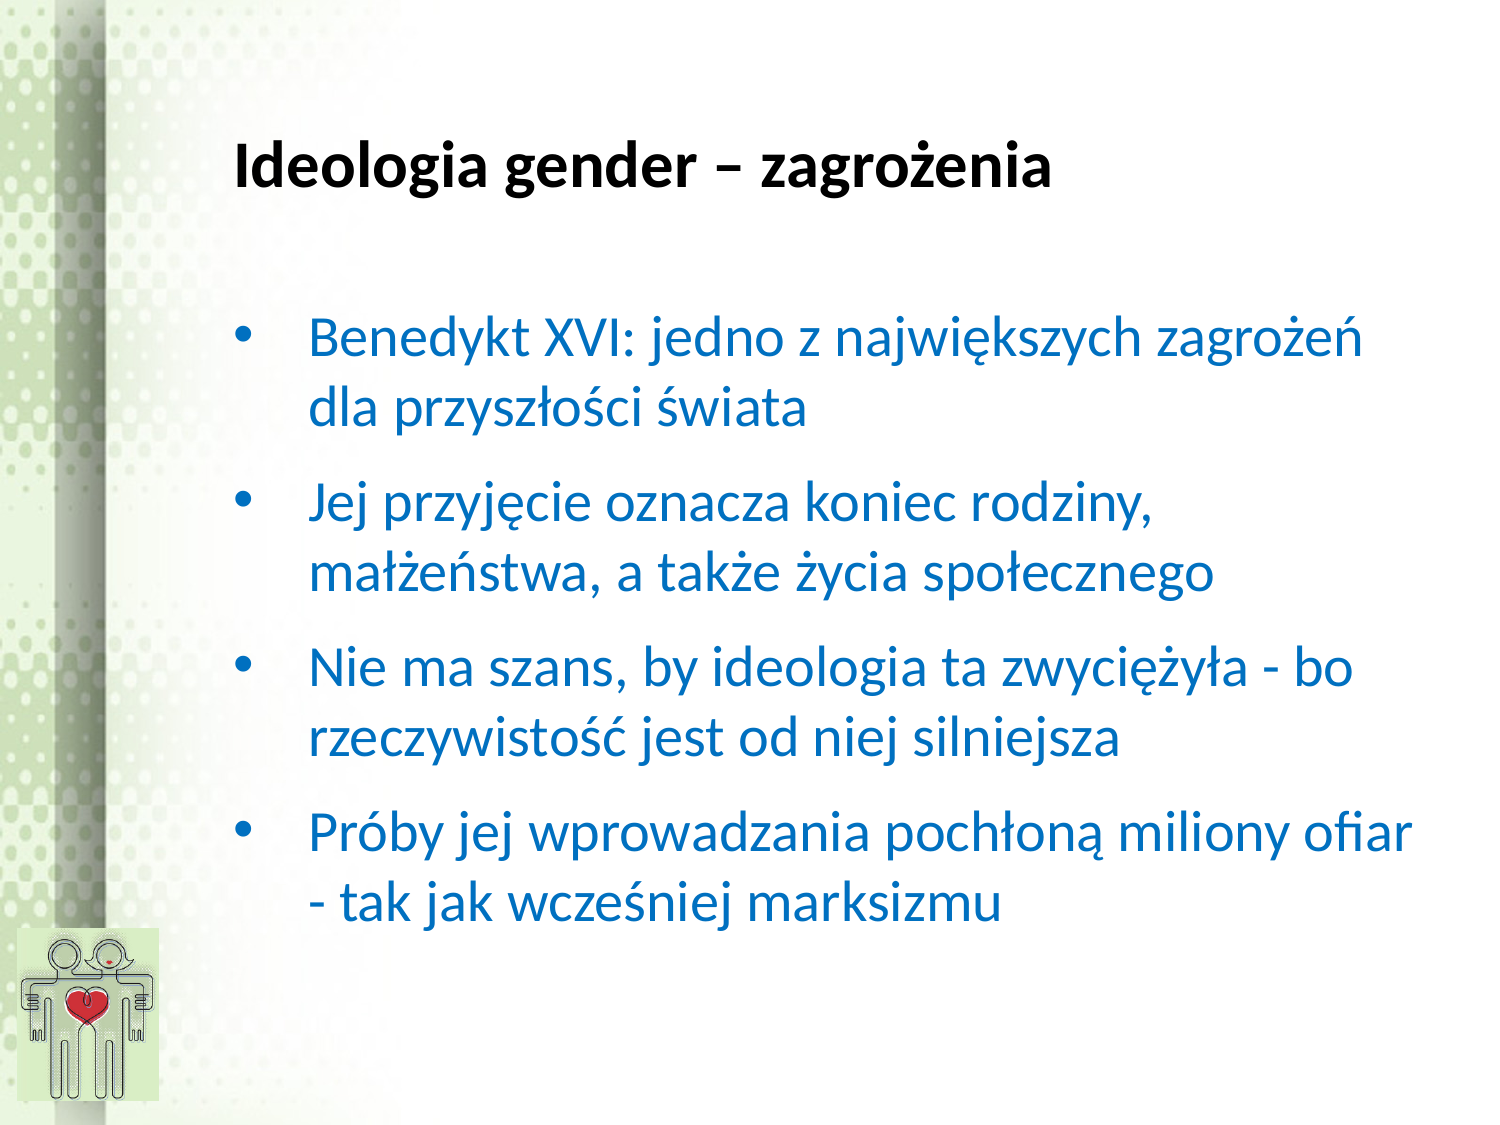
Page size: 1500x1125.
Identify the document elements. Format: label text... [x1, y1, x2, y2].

picture [0, 0, 1500, 1125]
text_box Benedykt XVI: jedno z największych zagrożeń dla przyszłości świata Jej przyjęcie oznacza koniec rodziny, małżeństwa, a także życia społecznego Nie ma szans, by ideologia ta zwyciężyła - bo rzeczywistość jest od niej silniejsza Próby jej wprowadzania pochłoną miliony ofiar - tak jak wcześniej marksizmu [218, 290, 1435, 941]
title Ideologia gender – zagrożenia [218, 113, 1420, 207]
